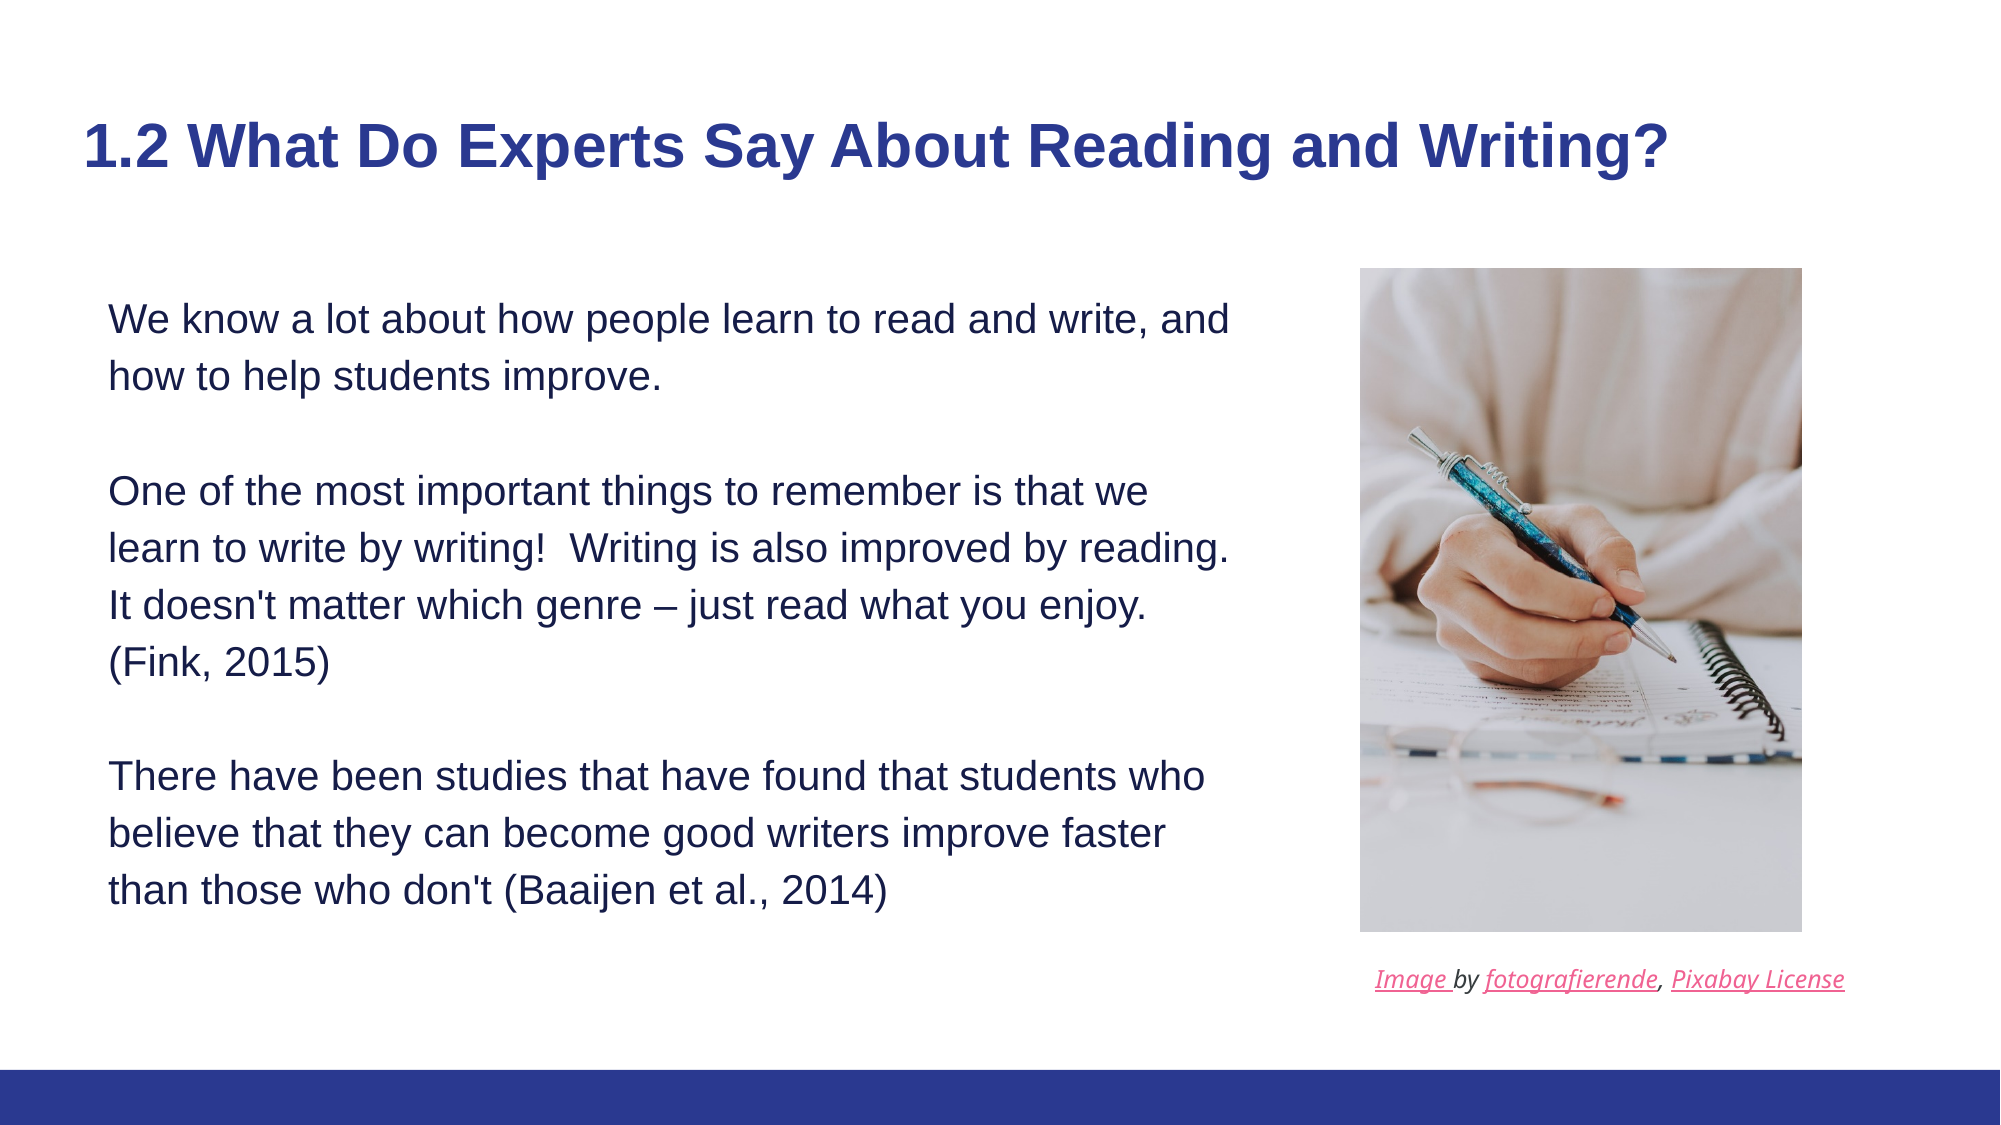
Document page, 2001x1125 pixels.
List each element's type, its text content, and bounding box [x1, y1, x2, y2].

title 1.2 What Do Experts Say About Reading and Writing? [68, 89, 1932, 223]
list We know a lot about how people learn to read and write, and how to help students improve. One of the most important things to remember is that we learn to write by writing! Writing is also improved by reading. It doesn't matter which genre – just read what you enjoy. (Fink, 2015) There have been studies that have found that students who believe that they can become good writers improve faster than those who don't (Baaijen et al., 2014) [68, 268, 1262, 1036]
text_box Image by fotografierende, Pixabay License [1360, 955, 1932, 1005]
picture [1360, 268, 1802, 933]
